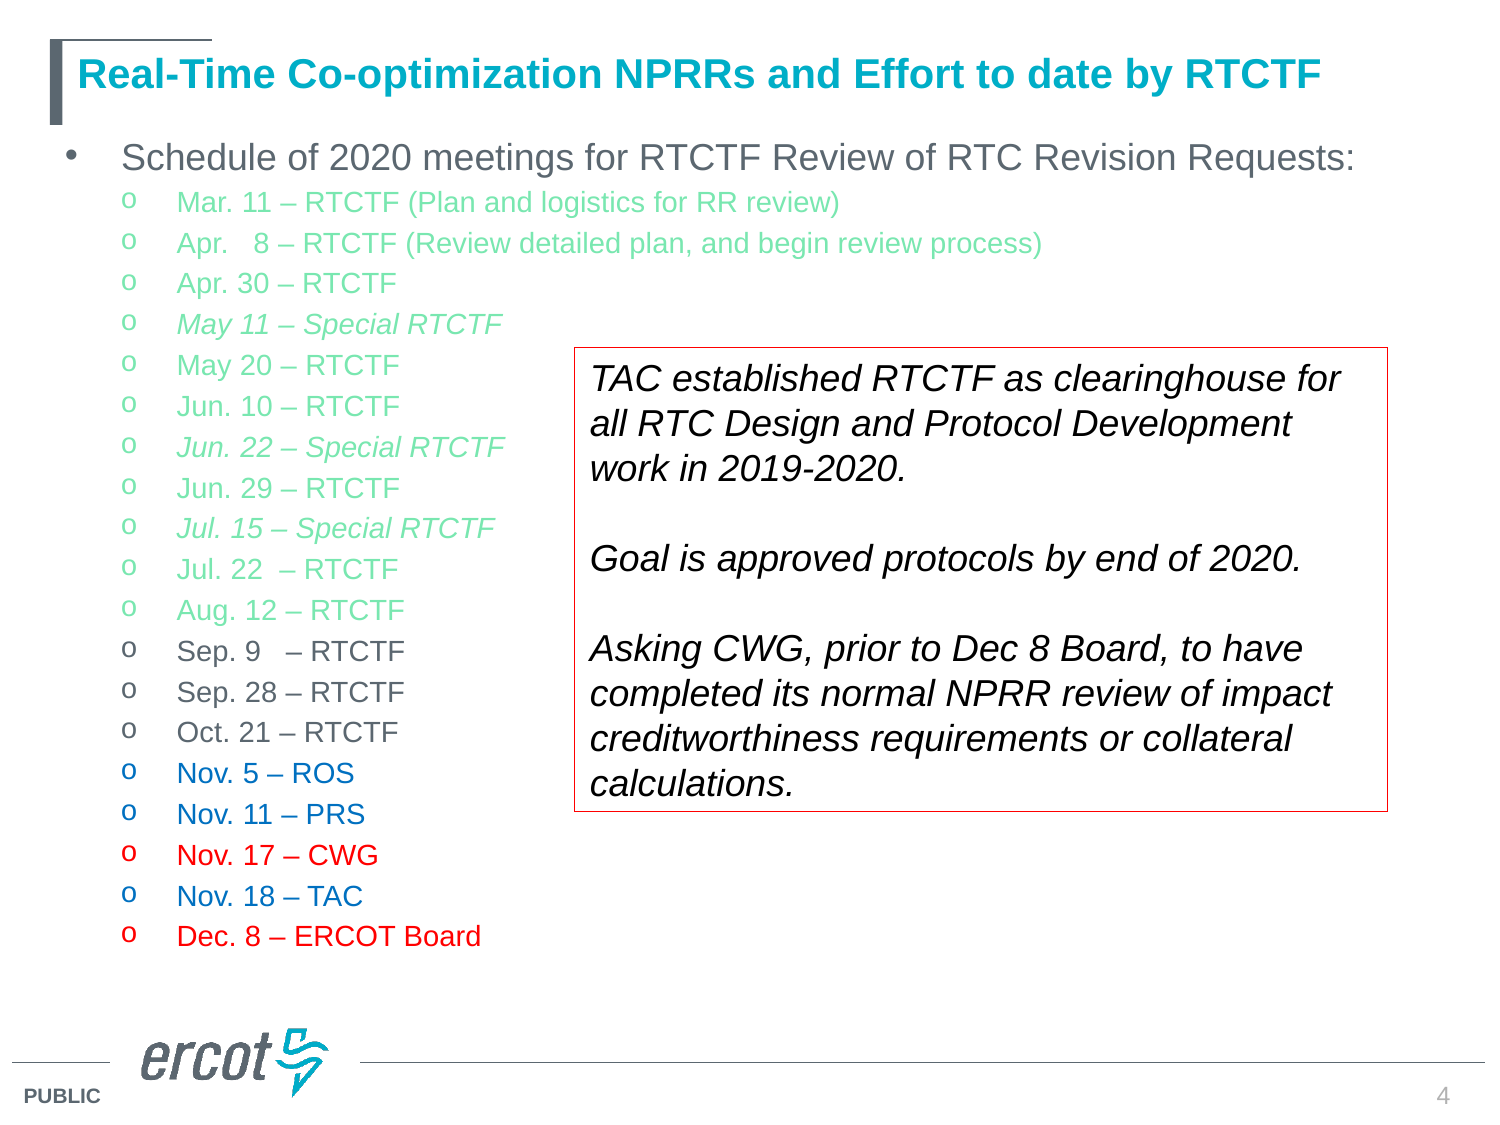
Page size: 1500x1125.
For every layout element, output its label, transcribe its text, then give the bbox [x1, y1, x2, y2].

list Schedule of 2020 meetings for RTCTF Review of RTC Revision Requests: Mar. 11 – RTCTF (Plan and logistics for RR review) Apr. 8 – RTCTF (Review detailed plan, and begin review process) Apr. 30 – RTCTF May 11 – Special RTCTF May 20 – RTCTF Jun. 10 – RTCTF Jun. 22 – Special RTCTF Jun. 29 – RTCTF Jul. 15 – Special RTCTF Jul. 22 – RTCTF Aug. 12 – RTCTF Sep. 9 – RTCTF Sep. 28 – RTCTF Oct. 21 – RTCTF Nov. 5 – ROS Nov. 11 – PRS Nov. 17 – CWG Nov. 18 – TAC Dec. 8 – ERCOT Board [50, 125, 1450, 1038]
title Real-Time Co-optimization NPRRs and Effort to date by RTCTF [62, 39, 1450, 125]
picture [137, 1038, 332, 1100]
text_box TAC established RTCTF as clearinghouse for all RTC Design and Protocol Development work in 2019-2020. Goal is approved protocols by end of 2020. Asking CWG, prior to Dec 8 Board, to have completed its normal NPRR review of impact creditworthiness requirements or collateral calculations. [574, 347, 1388, 812]
slide_number 4 [1400, 1076, 1488, 1113]
